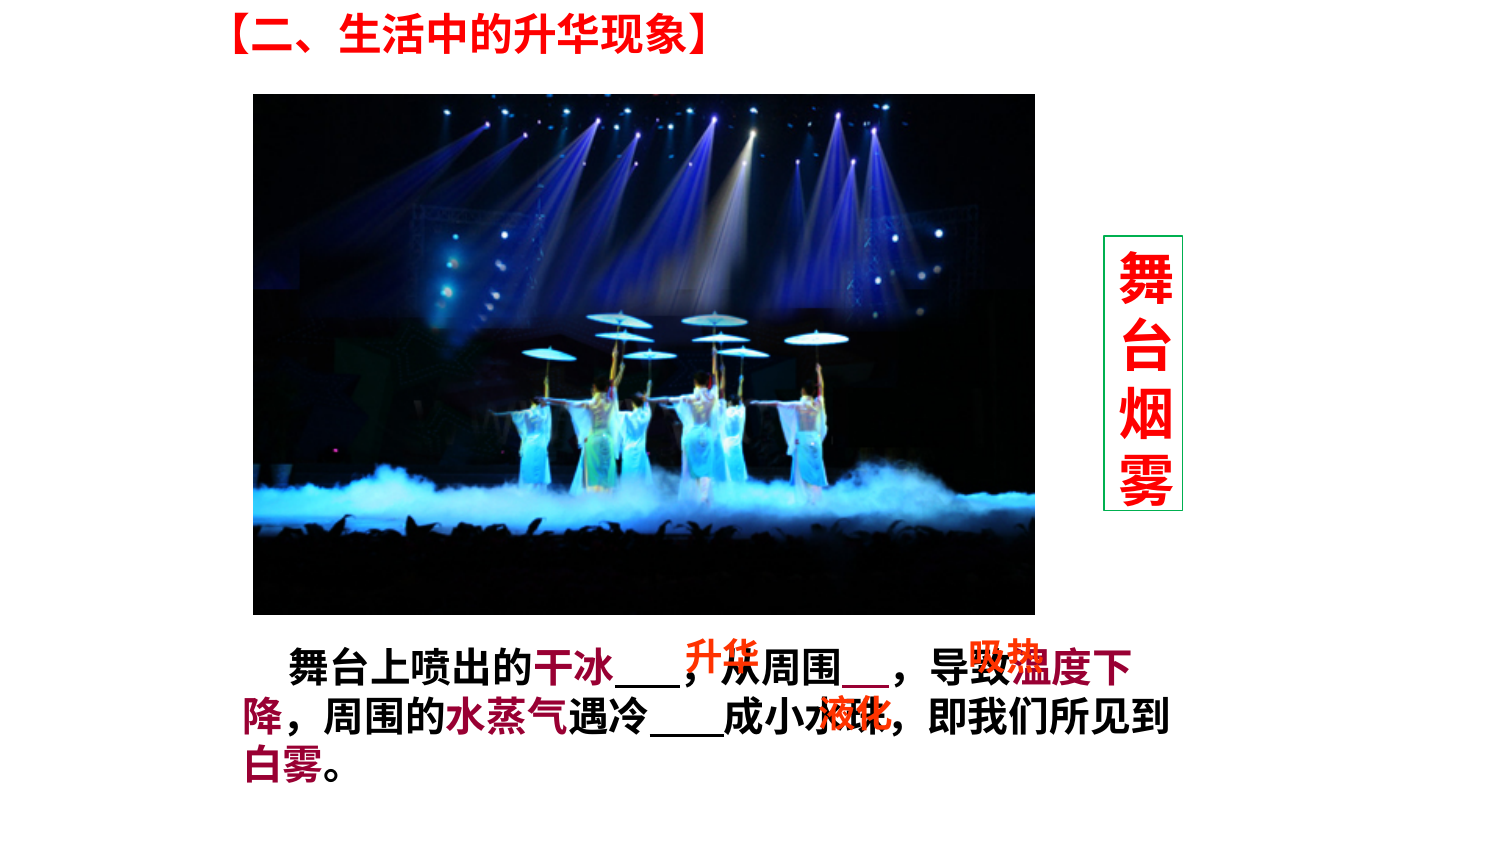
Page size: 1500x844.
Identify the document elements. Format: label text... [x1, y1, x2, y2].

picture [253, 94, 1035, 615]
text_box 液化 [803, 682, 916, 742]
text_box 升华 [670, 625, 794, 686]
text_box 舞台上喷出的干冰 ，从周围 ，导致温度下降，周围的水蒸气遇冷 成小水珠，即我们所见到白雾。 [227, 634, 1226, 796]
text_box 舞台烟雾 [1104, 235, 1183, 511]
text_box 吸热 [954, 625, 1067, 686]
list 【二、生活中的升华现象】 [191, 5, 1031, 70]
